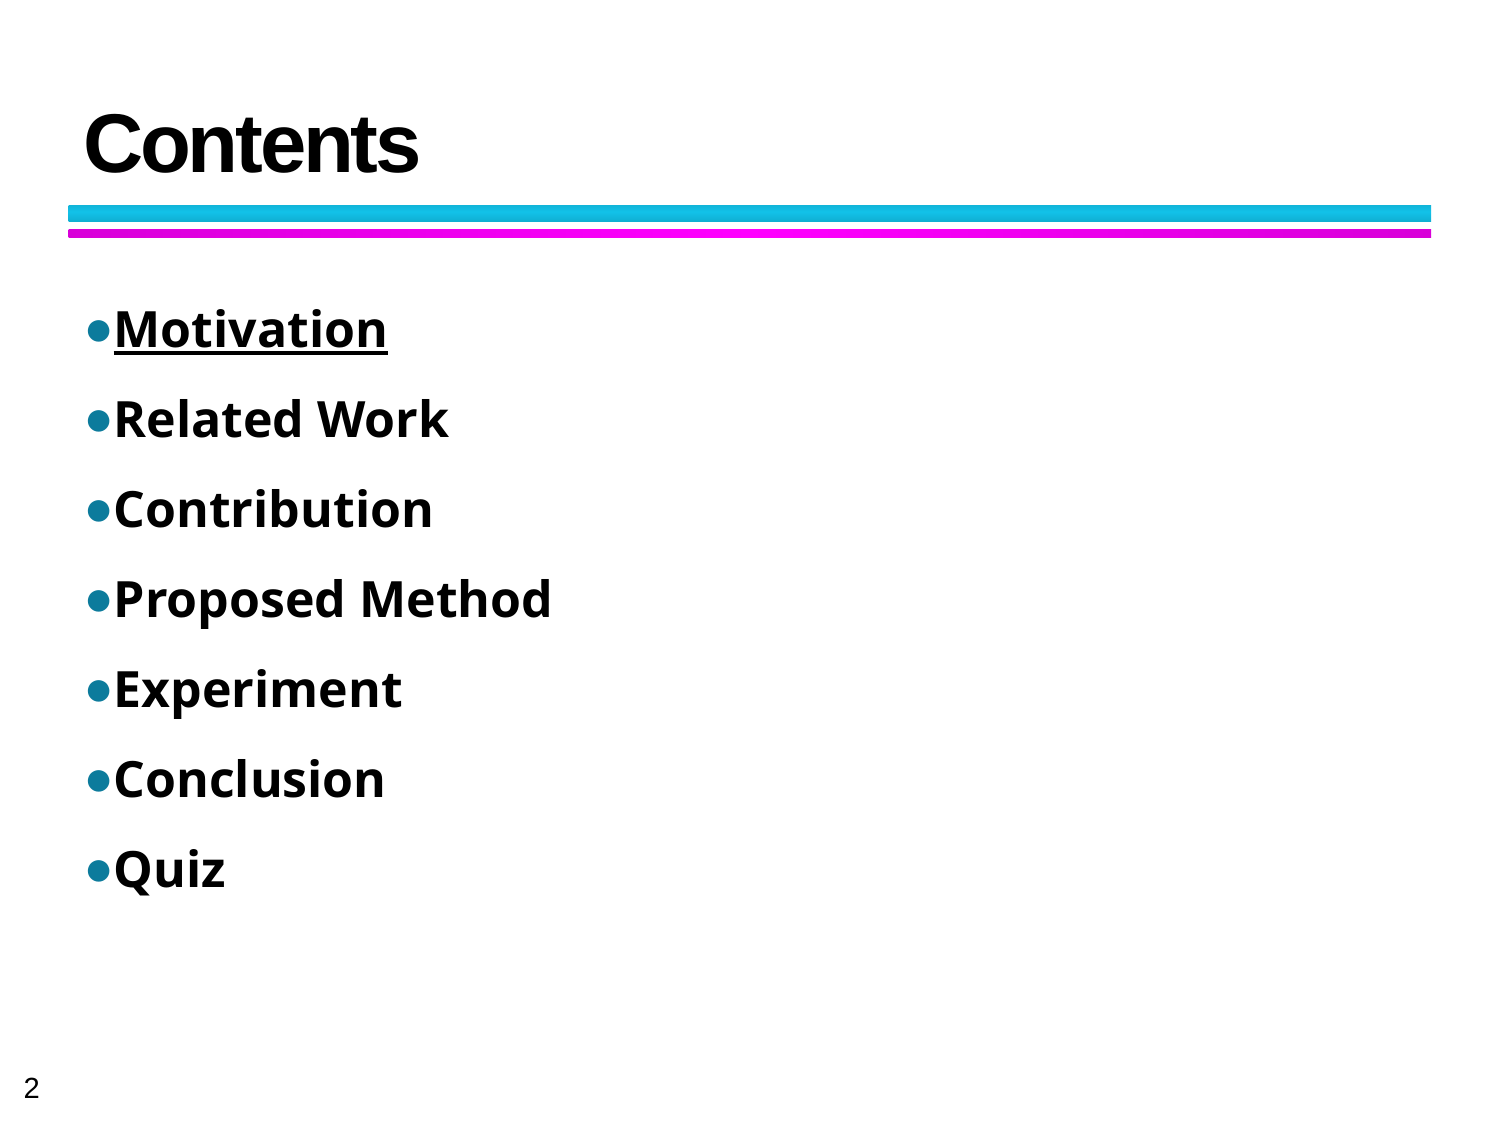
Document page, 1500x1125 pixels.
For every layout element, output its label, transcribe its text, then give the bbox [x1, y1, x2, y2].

list Motivation Related Work Contribution Proposed Method Experiment Conclusion Quiz [68, 260, 1434, 1092]
title Contents [68, 48, 1428, 198]
